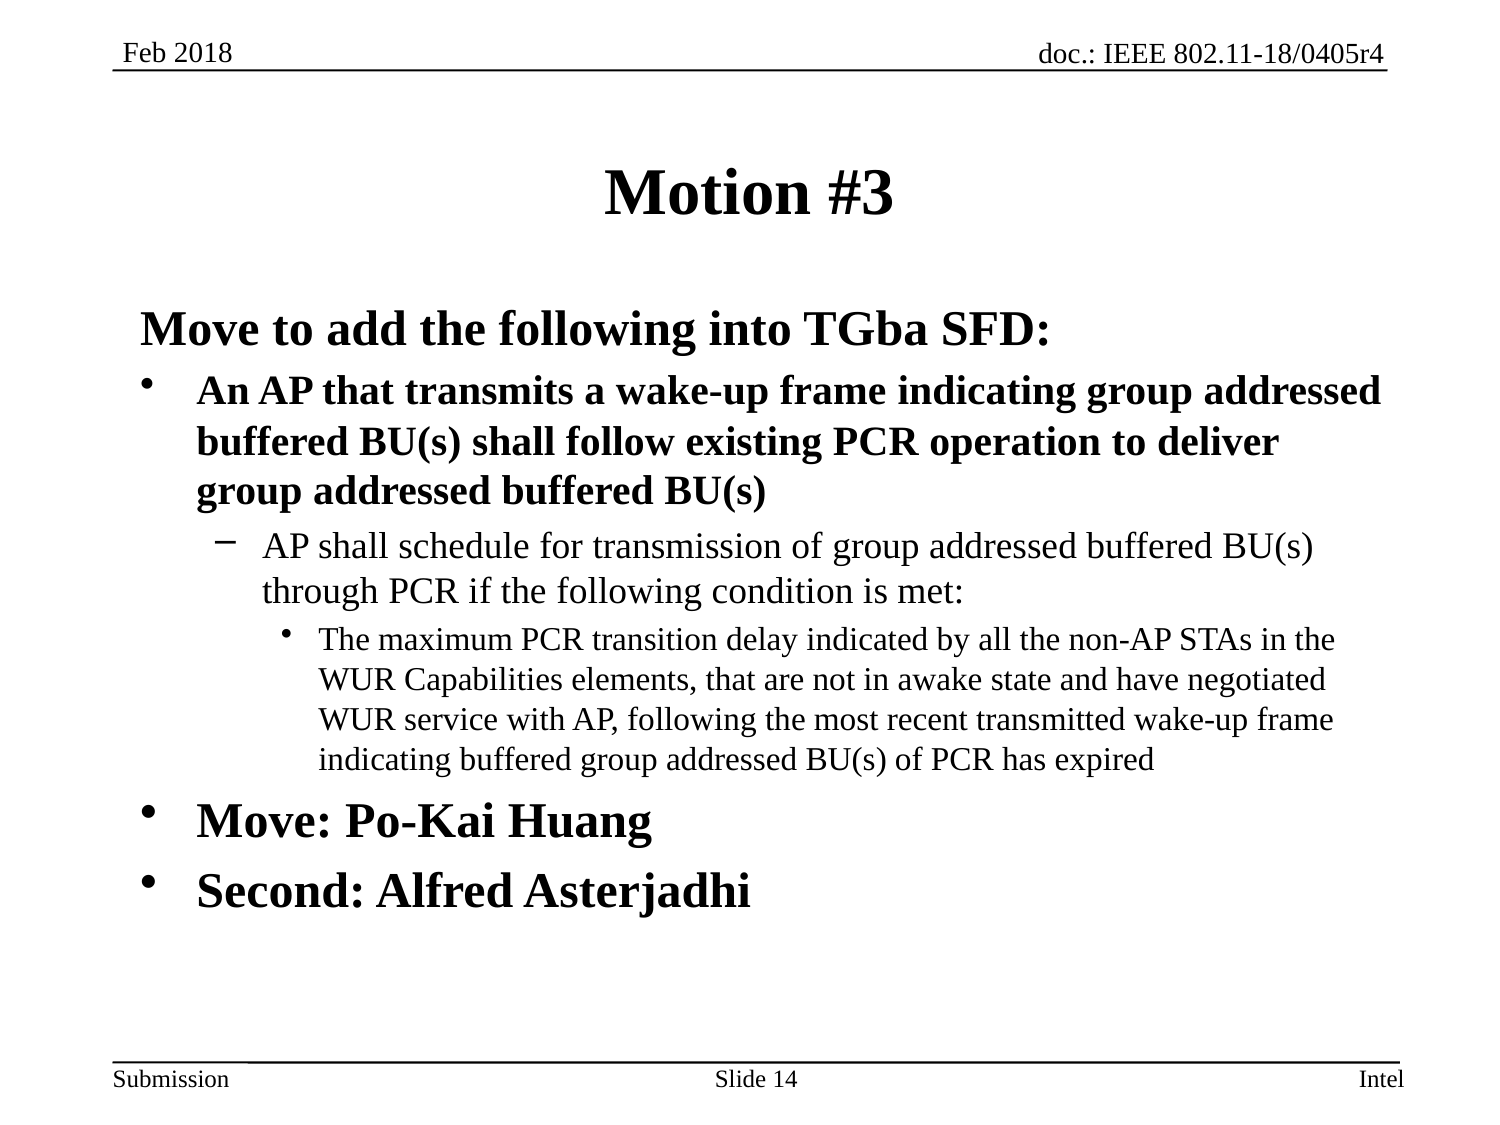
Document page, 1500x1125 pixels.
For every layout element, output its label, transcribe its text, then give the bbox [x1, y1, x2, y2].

slide_number Slide 14 [712, 1062, 800, 1093]
footer Intel [1134, 1062, 1405, 1093]
list Move to add the following into TGba SFD: An AP that transmits a wake-up frame indicating group addressed buffered BU(s) shall follow existing PCR operation to deliver group addressed buffered BU(s) AP shall schedule for transmission of group addressed buffered BU(s) through PCR if the following condition is met: The maximum PCR transition delay indicated by all the non-AP STAs in the WUR Capabilities elements, that are not in awake state and have negotiated WUR service with AP, following the most recent transmitted wake-up frame indicating buffered group addressed BU(s) of PCR has expired Move: Po-Kai Huang Second: Alfred Asterjadhi [124, 287, 1401, 963]
title Motion #3 [112, 99, 1388, 276]
